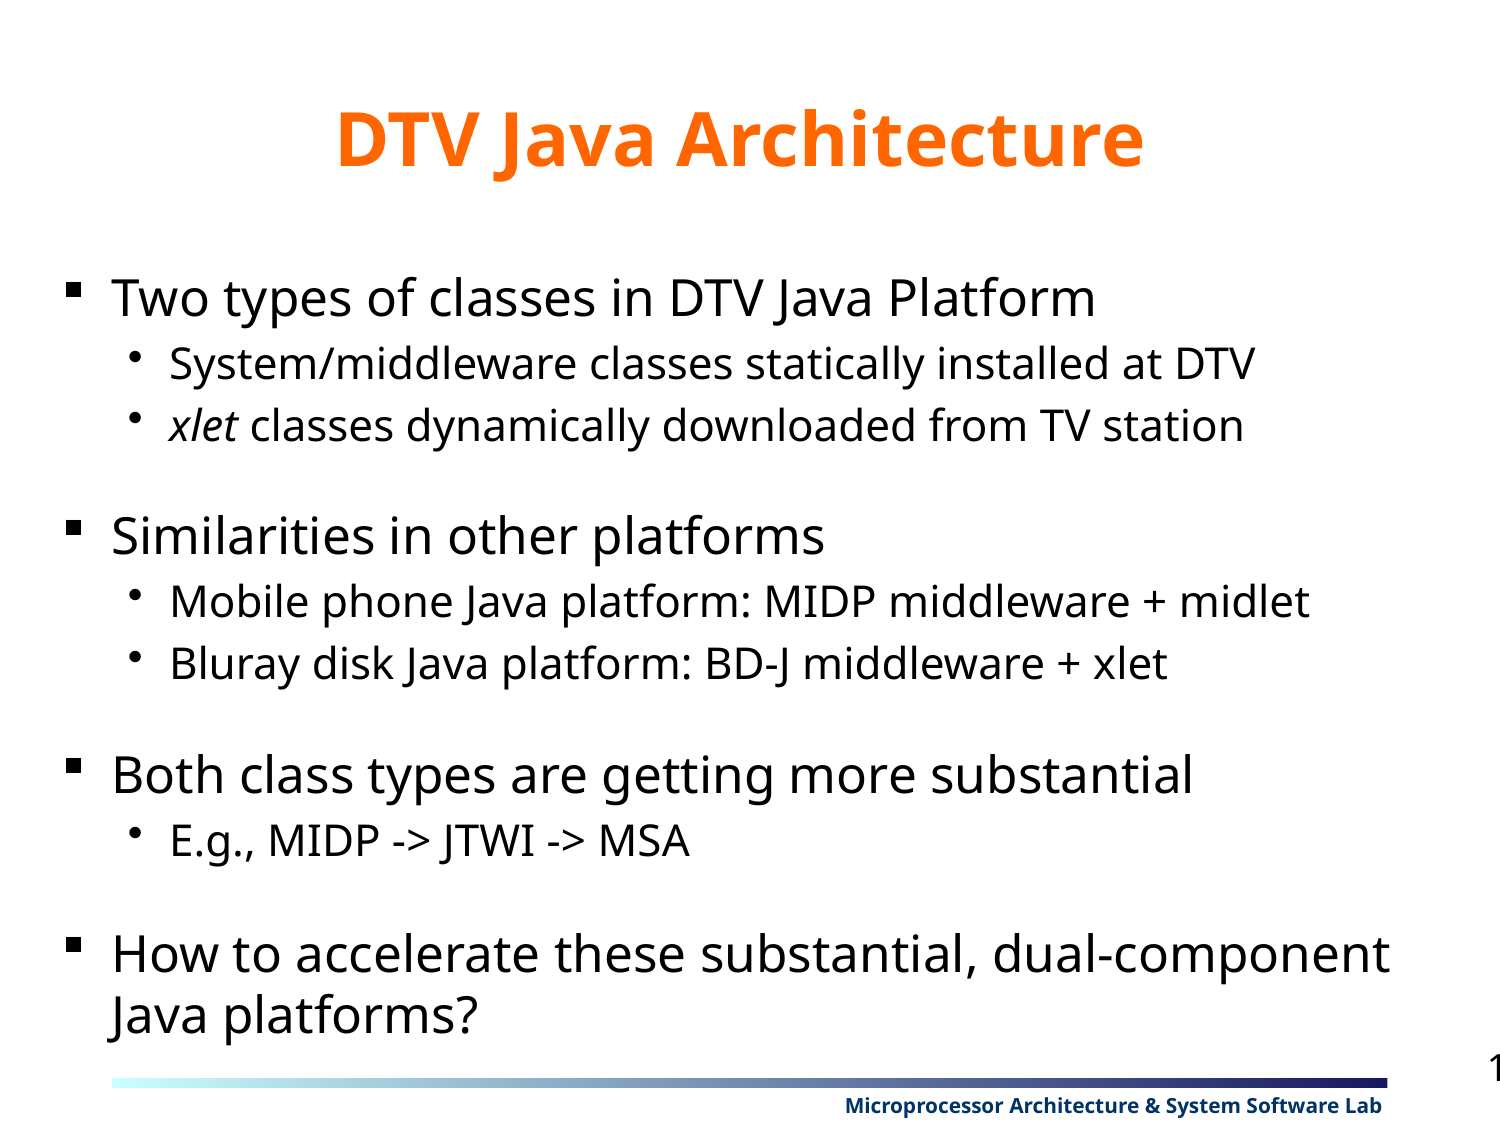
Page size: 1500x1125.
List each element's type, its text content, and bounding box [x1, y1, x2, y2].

list Two types of classes in DTV Java Platform System/middleware classes statically installed at DTV xlet classes dynamically downloaded from TV station Similarities in other platforms Mobile phone Java platform: MIDP middleware + midlet Bluray disk Java platform: BD-J middleware + xlet Both class types are getting more substantial E.g., MIDP -> JTWI -> MSA How to accelerate these substantial, dual-component Java platforms? [46, 257, 1477, 1059]
title DTV Java Architecture [46, 46, 1454, 226]
